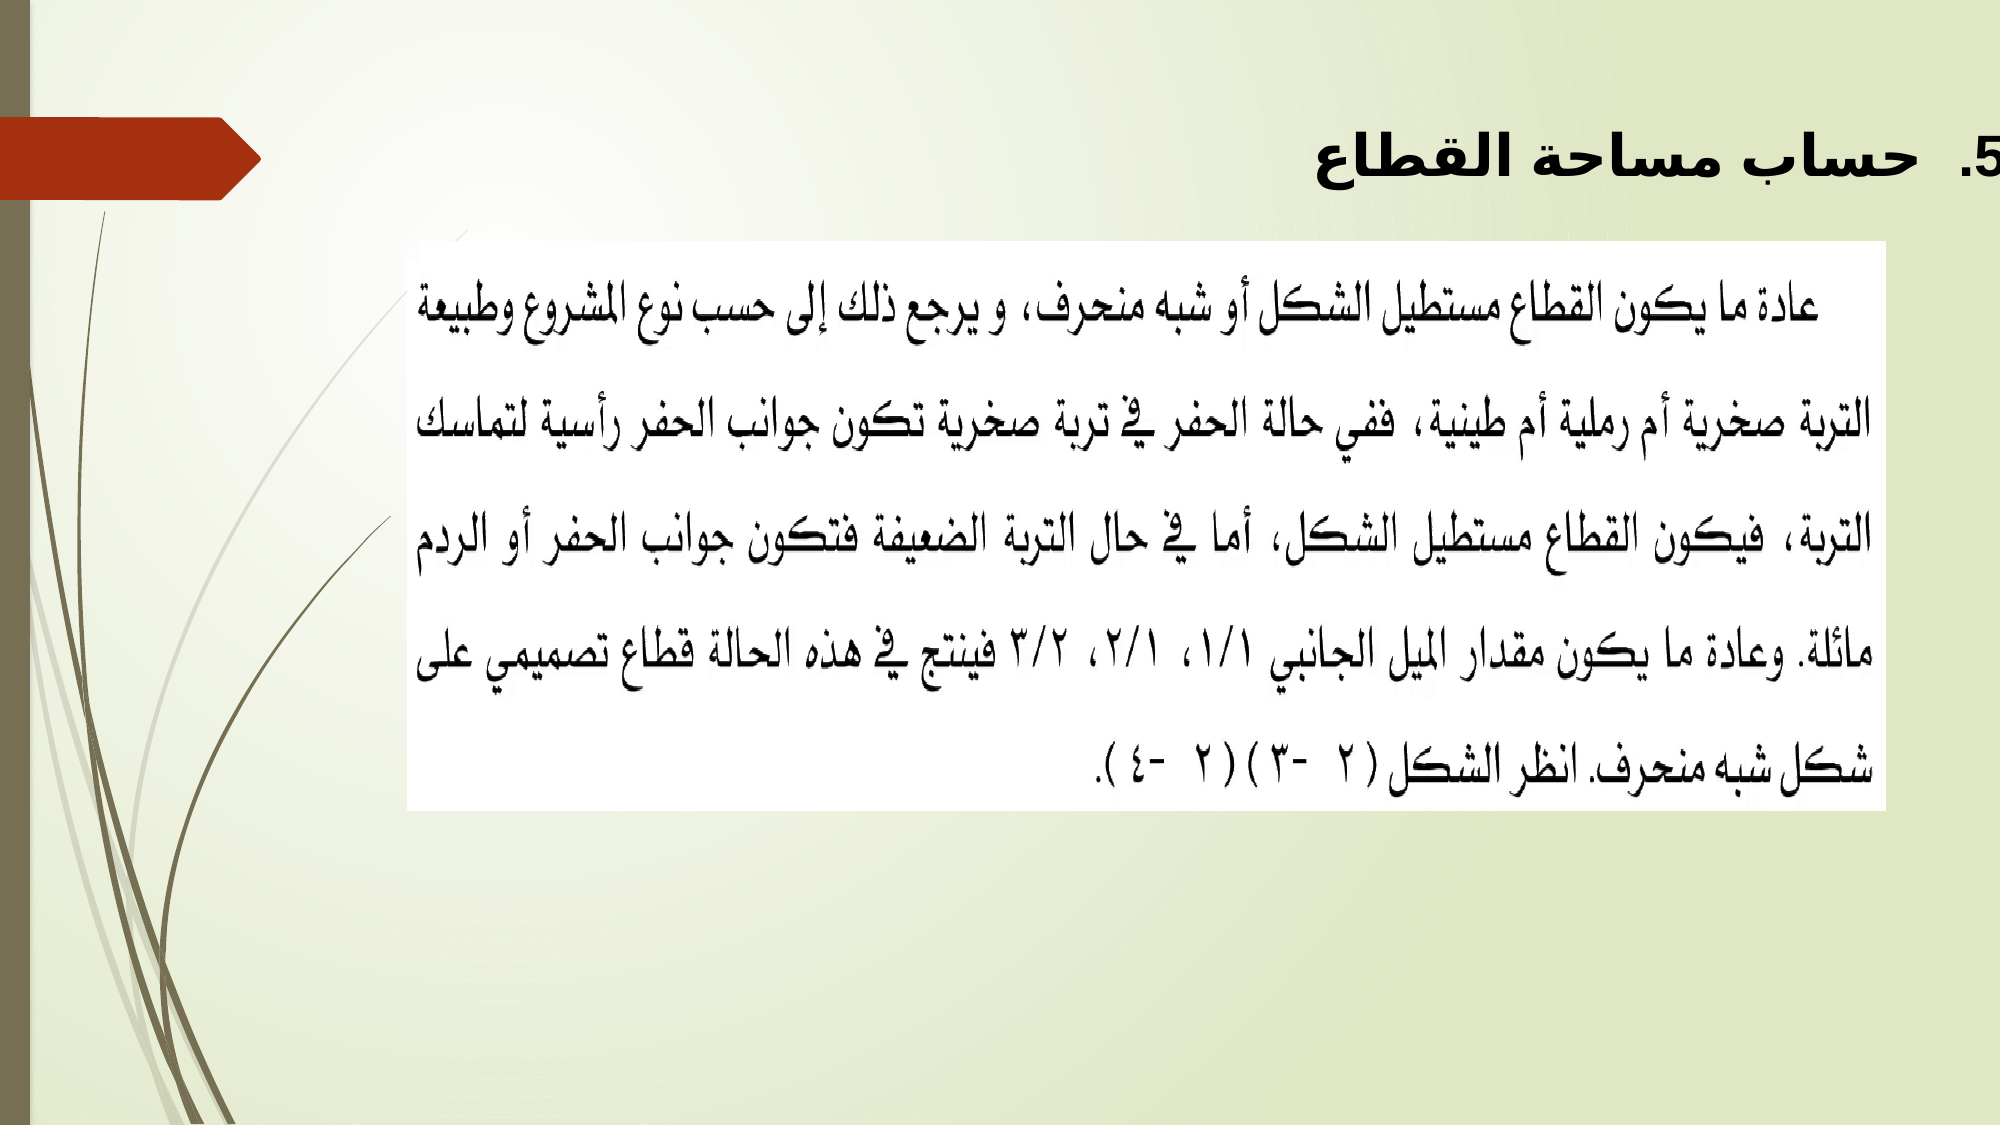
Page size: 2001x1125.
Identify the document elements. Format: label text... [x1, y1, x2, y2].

picture [407, 241, 1887, 812]
text_box حساب مساحة القطاع [1281, 99, 2000, 196]
